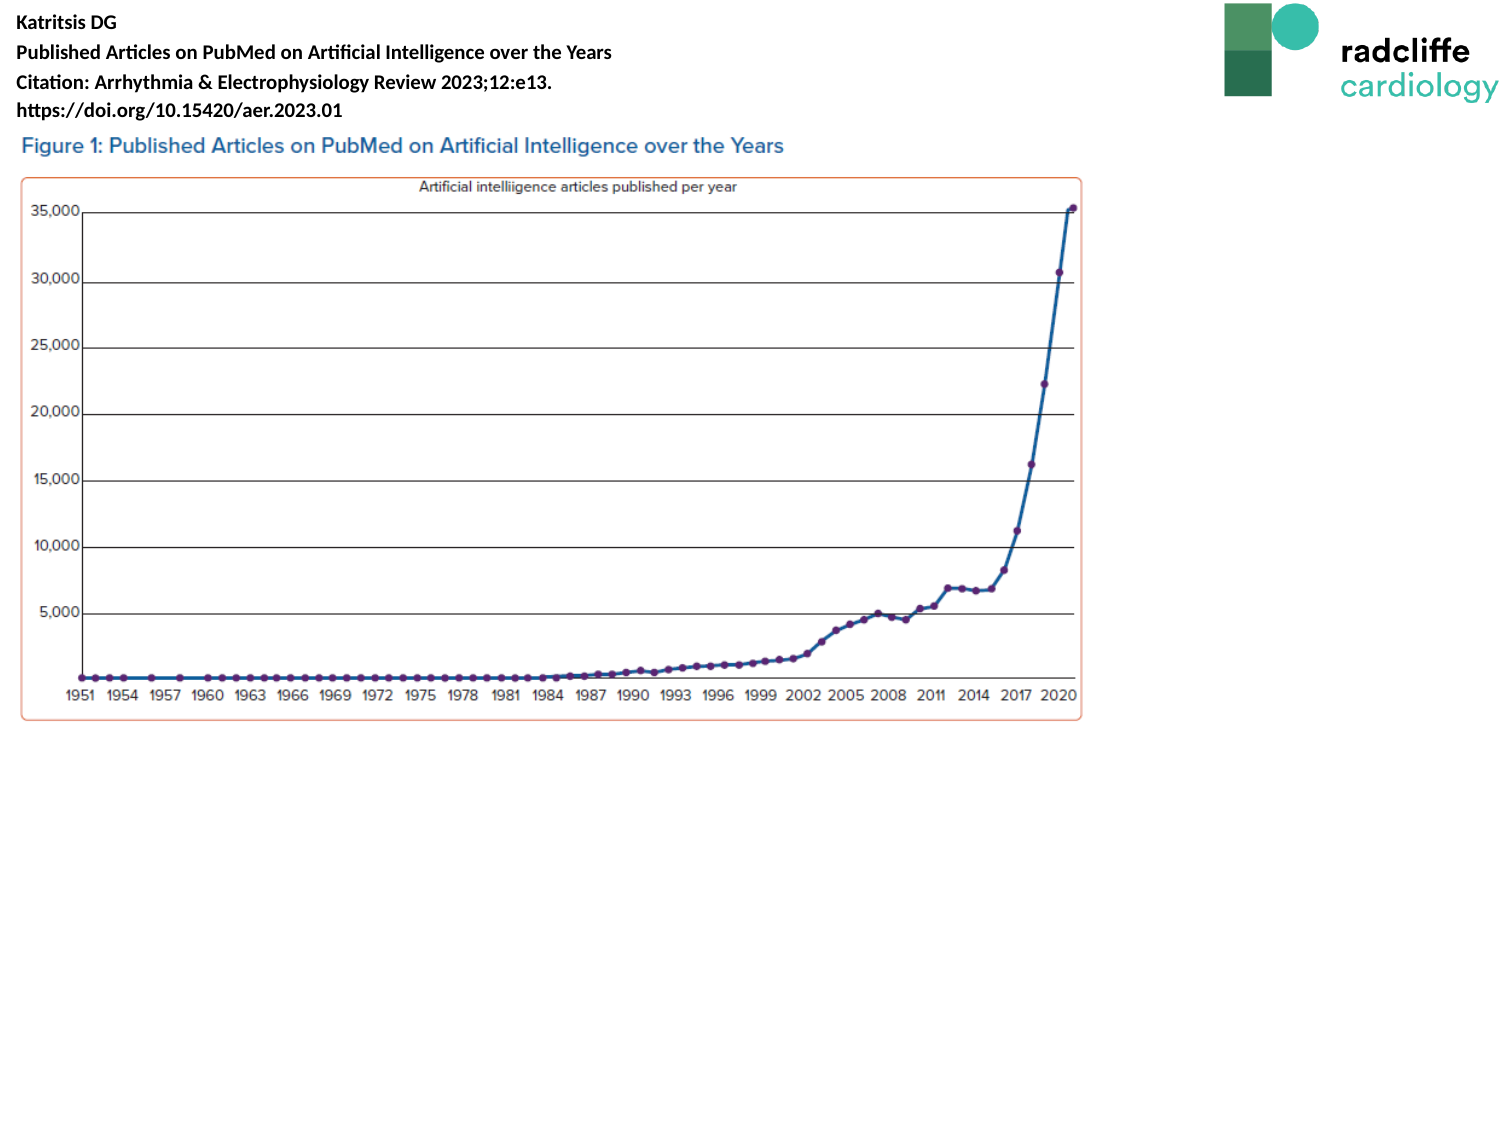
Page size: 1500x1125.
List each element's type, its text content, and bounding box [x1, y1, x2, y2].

text_box Published Articles on PubMed on Artificial Intelligence over the Years [1, 31, 1224, 60]
picture [1, 124, 1096, 738]
text_box https://doi.org/10.15420/aer.2023.01 [1, 89, 1500, 129]
picture [1224, 1, 1499, 104]
text_box Katritsis DG [1, 1, 939, 31]
text_box Citation: Arrhythmia & Electrophysiology Review 2023;12:e13. [1, 60, 1224, 89]
